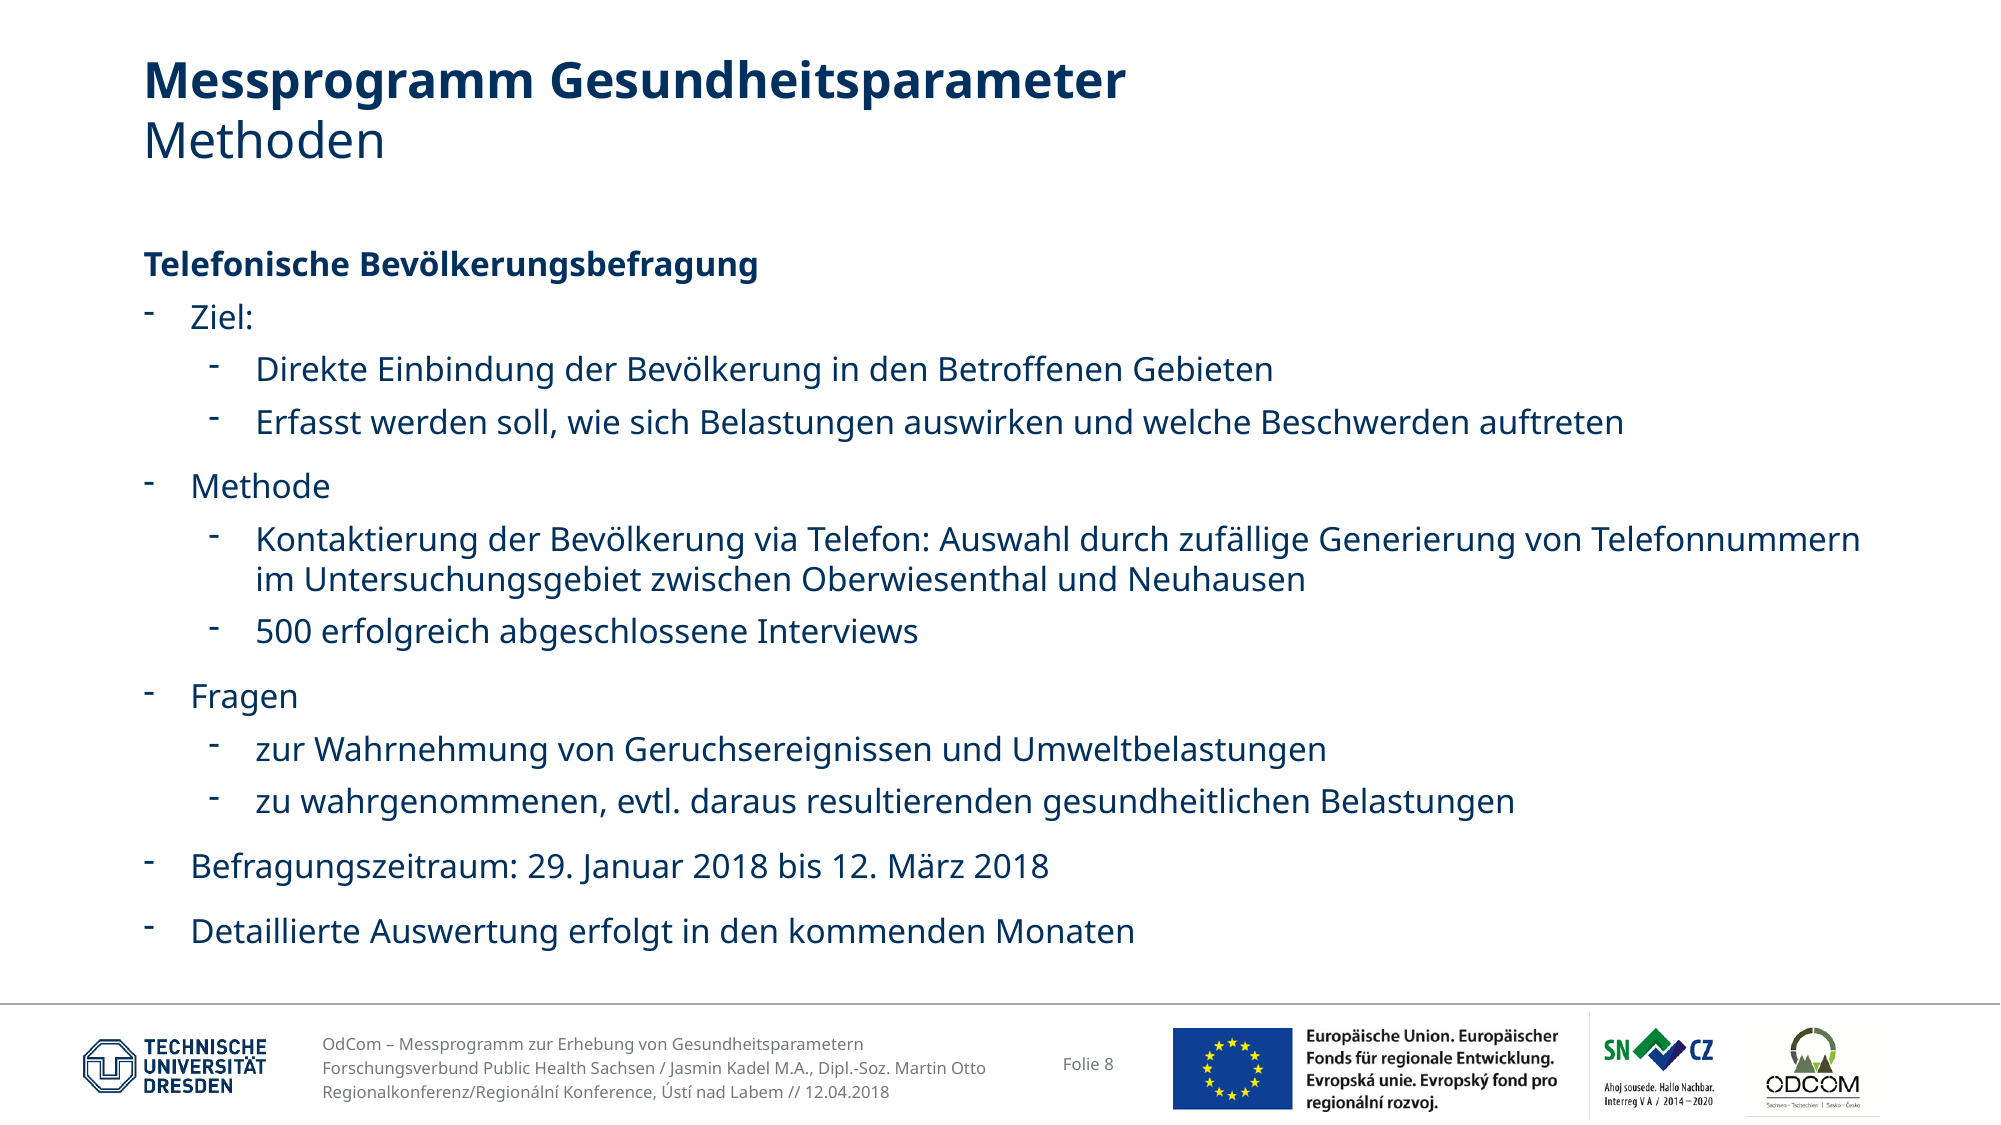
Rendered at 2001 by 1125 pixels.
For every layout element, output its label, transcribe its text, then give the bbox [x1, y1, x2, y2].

title Messprogramm Gesundheitsparameter Methoden [143, 56, 1880, 169]
list Telefonische Bevölkerungsbefragung Ziel: Direkte Einbindung der Bevölkerung in den Betroffenen Gebieten Erfasst werden soll, wie sich Belastungen auswirken und welche Beschwerden auftreten Methode Kontaktierung der Bevölkerung via Telefon: Auswahl durch zufällige Generierung von Telefonnummern im Untersuchungsgebiet zwischen Oberwiesenthal und Neuhausen 500 erfolgreich abgeschlossene Interviews Fragen zur Wahrnehmung von Geruchsereignissen und Umweltbelastungen zu wahrgenommenen, evtl. daraus resultierenden gesundheitlichen Belastungen Befragungszeitraum: 29. Januar 2018 bis 12. März 2018 Detaillierte Auswertung erfolgt in den kommenden Monaten [143, 243, 1880, 957]
picture [1173, 1012, 1880, 1120]
picture [83, 1039, 266, 1093]
